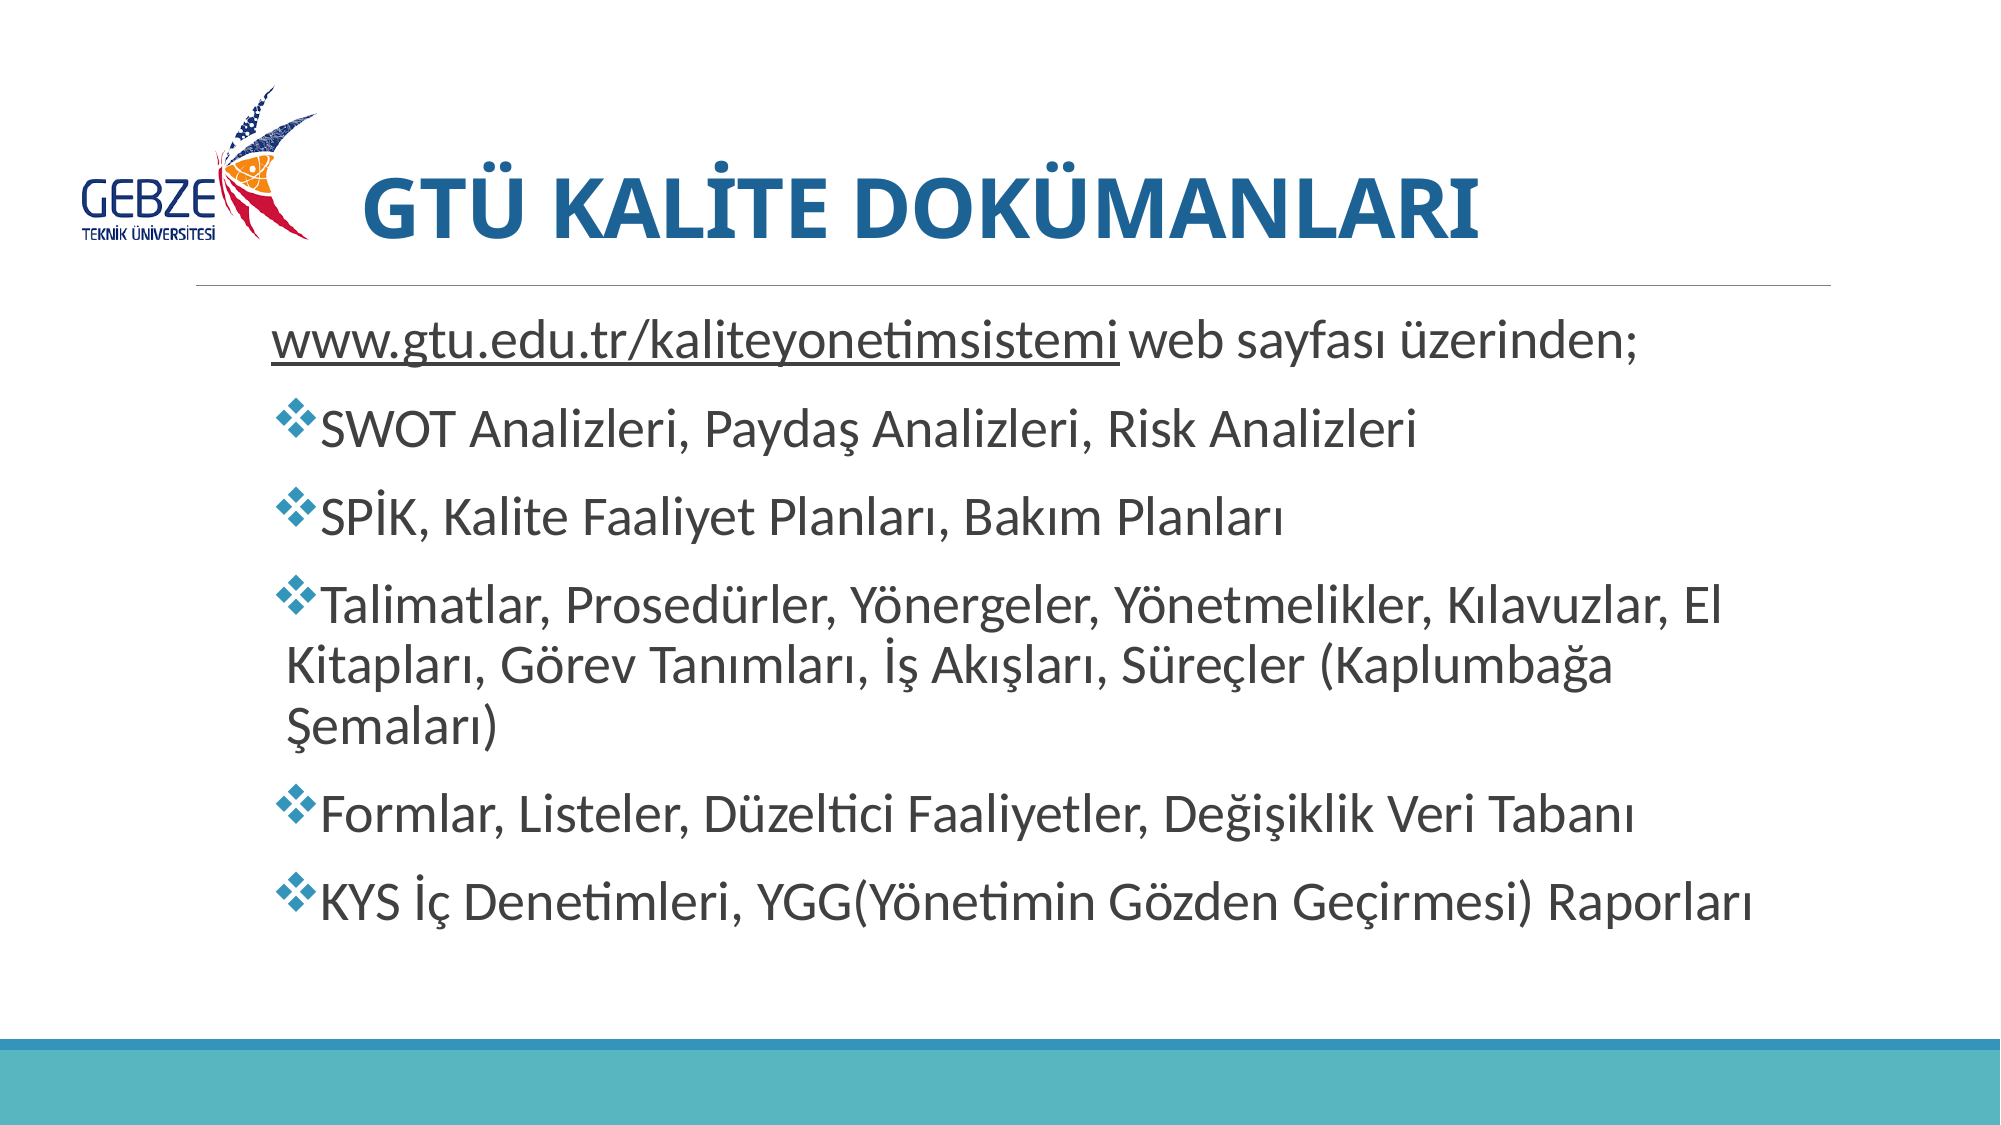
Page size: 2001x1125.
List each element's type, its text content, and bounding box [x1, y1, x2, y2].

picture [81, 84, 318, 241]
list www.gtu.edu.tr/kaliteyonetimsistemi web sayfası üzerinden; SWOT Analizleri, Paydaş Analizleri, Risk Analizleri SPİK, Kalite Faaliyet Planları, Bakım Planları Talimatlar, Prosedürler, Yönergeler, Yönetmelikler, Kılavuzlar, El Kitapları, Görev Tanımları, İş Akışları, Süreçler (Kaplumbağa Şemaları) Formlar, Listeler, Düzeltici Faaliyetler, Değişiklik Veri Tabanı KYS İç Denetimleri, YGG(Yönetimin Gözden Geçirmesi) Raporları [270, 303, 1778, 953]
title GTÜ KALİTE DOKÜMANLARI [195, 134, 1846, 264]
